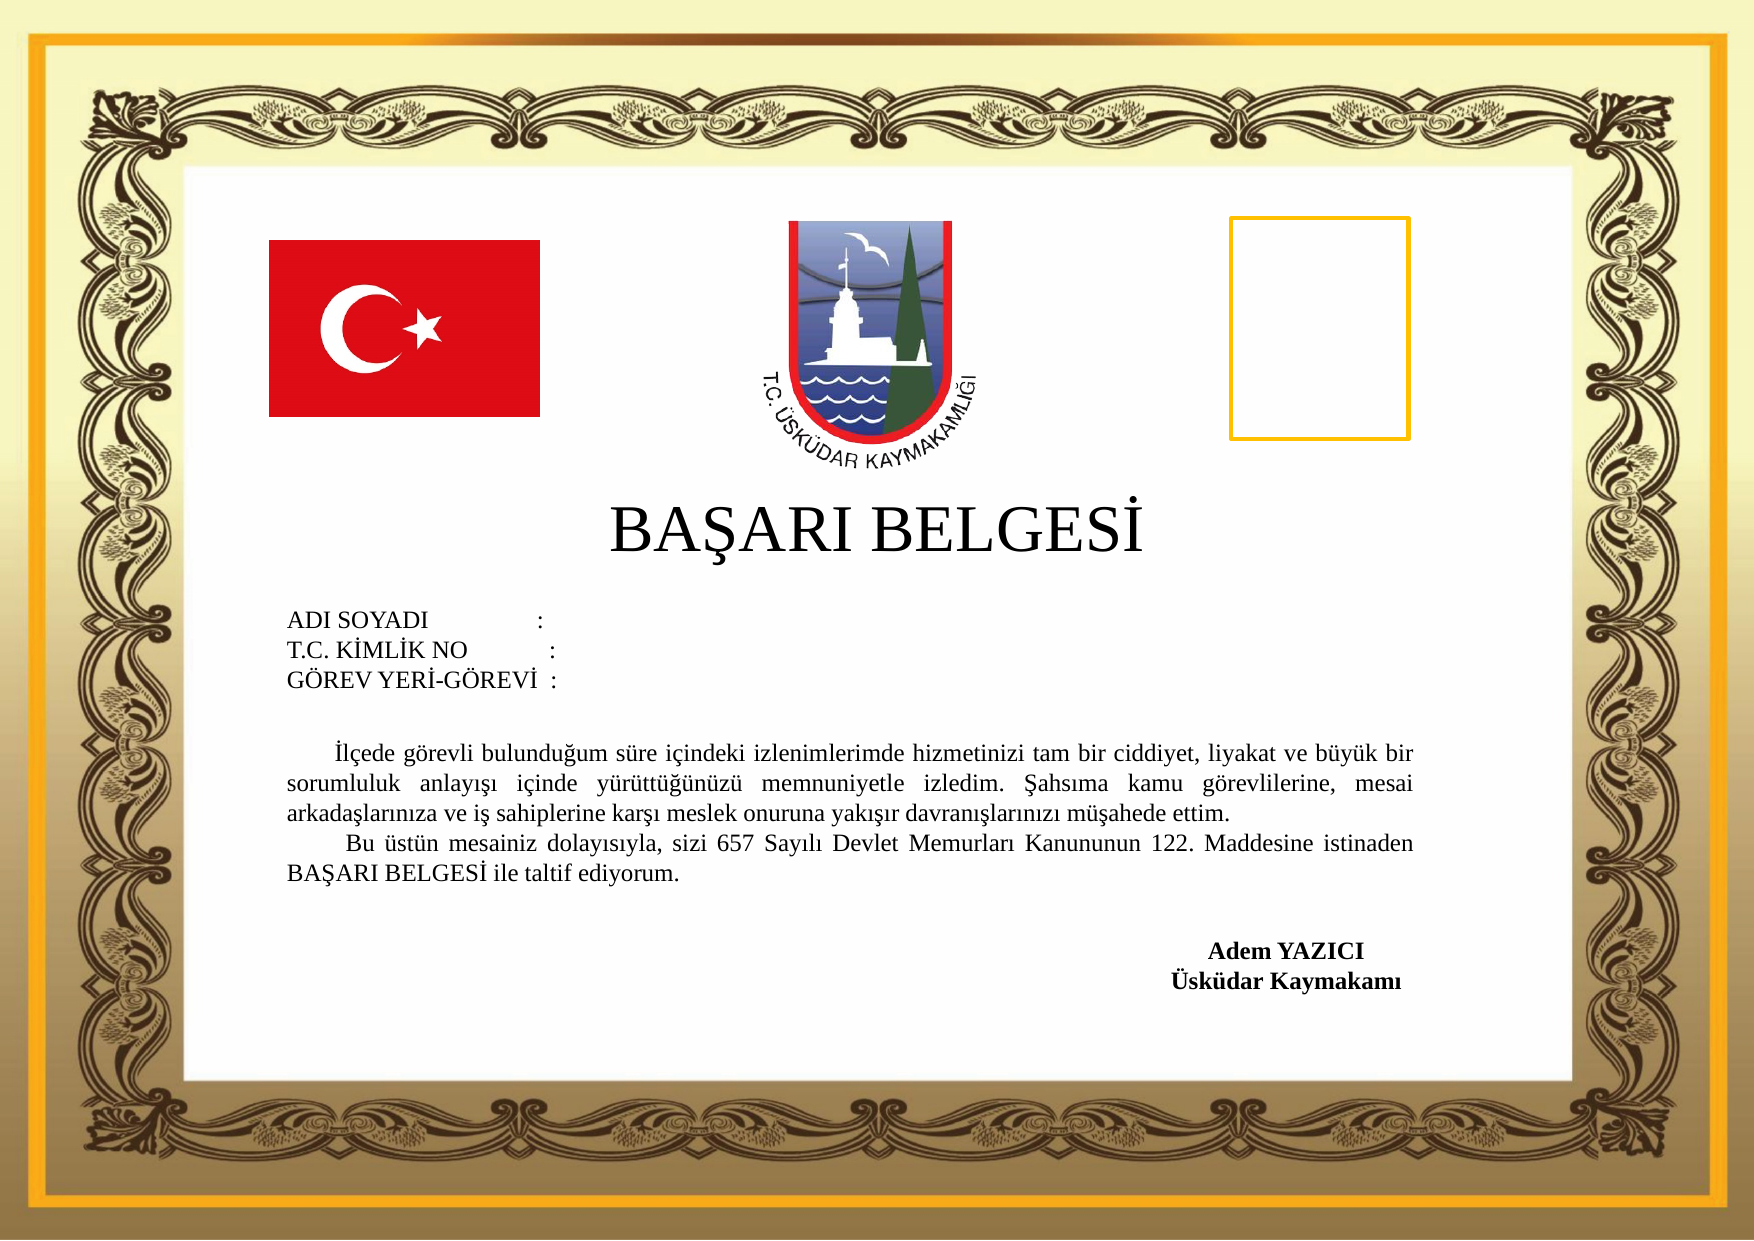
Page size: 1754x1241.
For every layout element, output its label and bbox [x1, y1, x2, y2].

text_box [0, 0, 1754, 1241]
text_box [271, 729, 1472, 1004]
